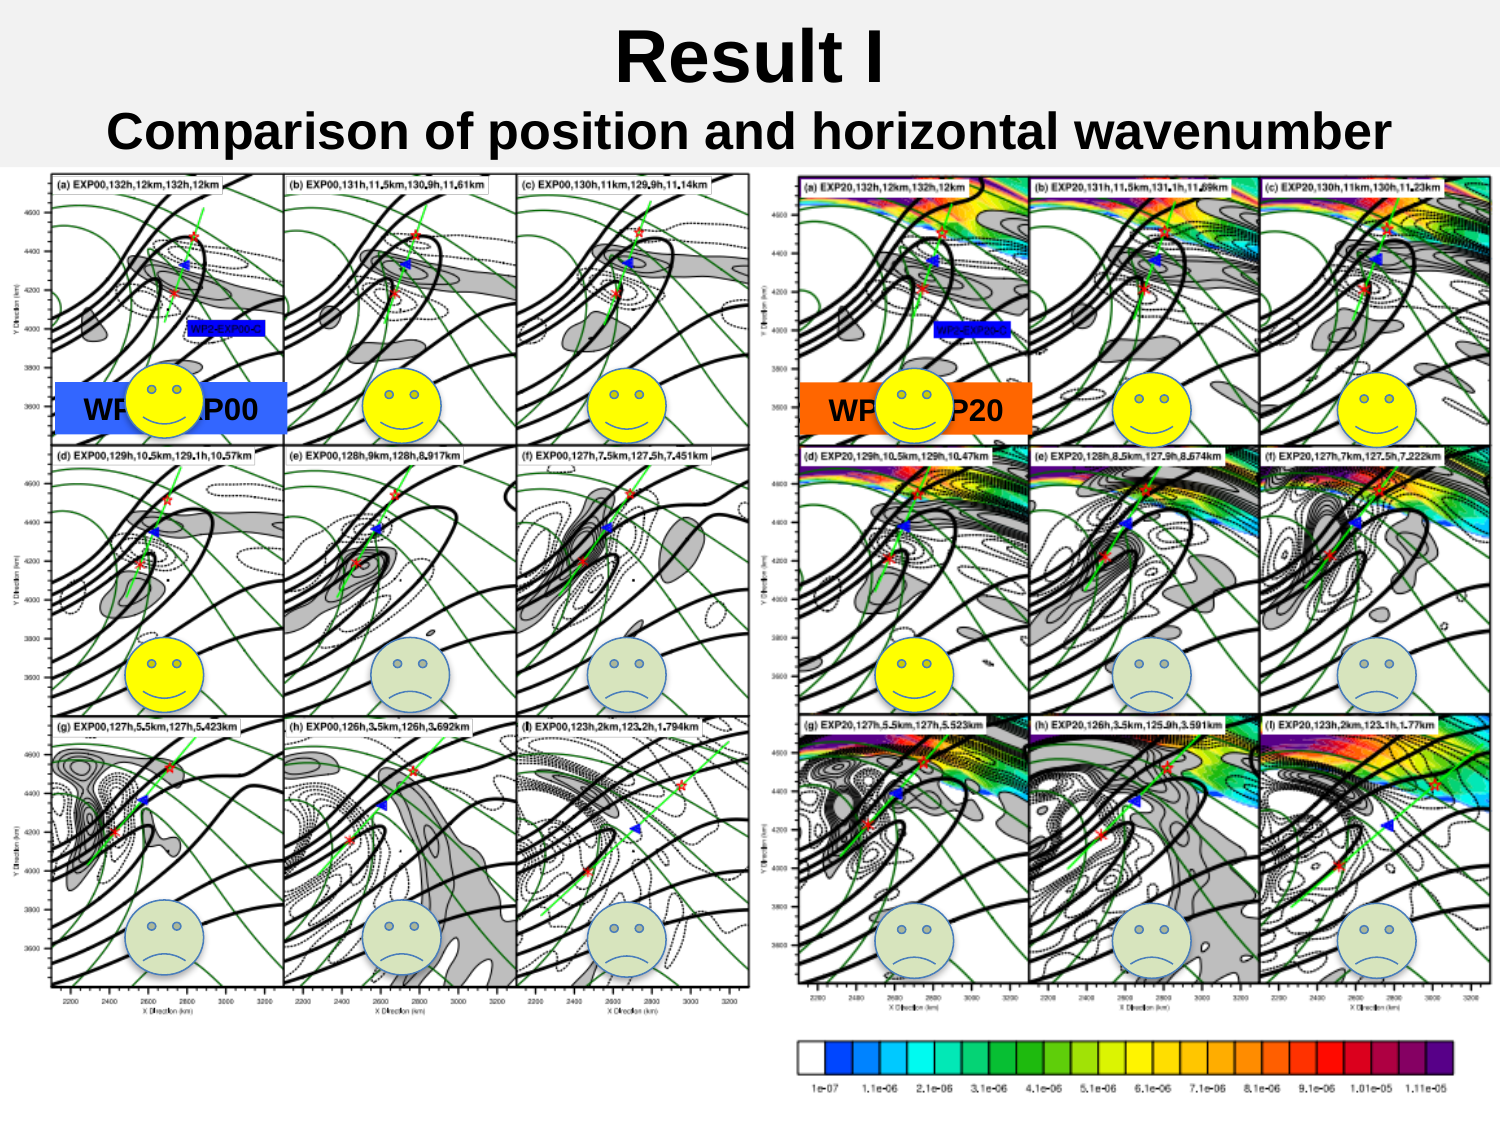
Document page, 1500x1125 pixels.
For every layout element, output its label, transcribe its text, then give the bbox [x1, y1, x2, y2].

picture [3, 149, 1500, 1101]
title Result I Comparison of position and horizontal wavenumber [0, 0, 1500, 168]
